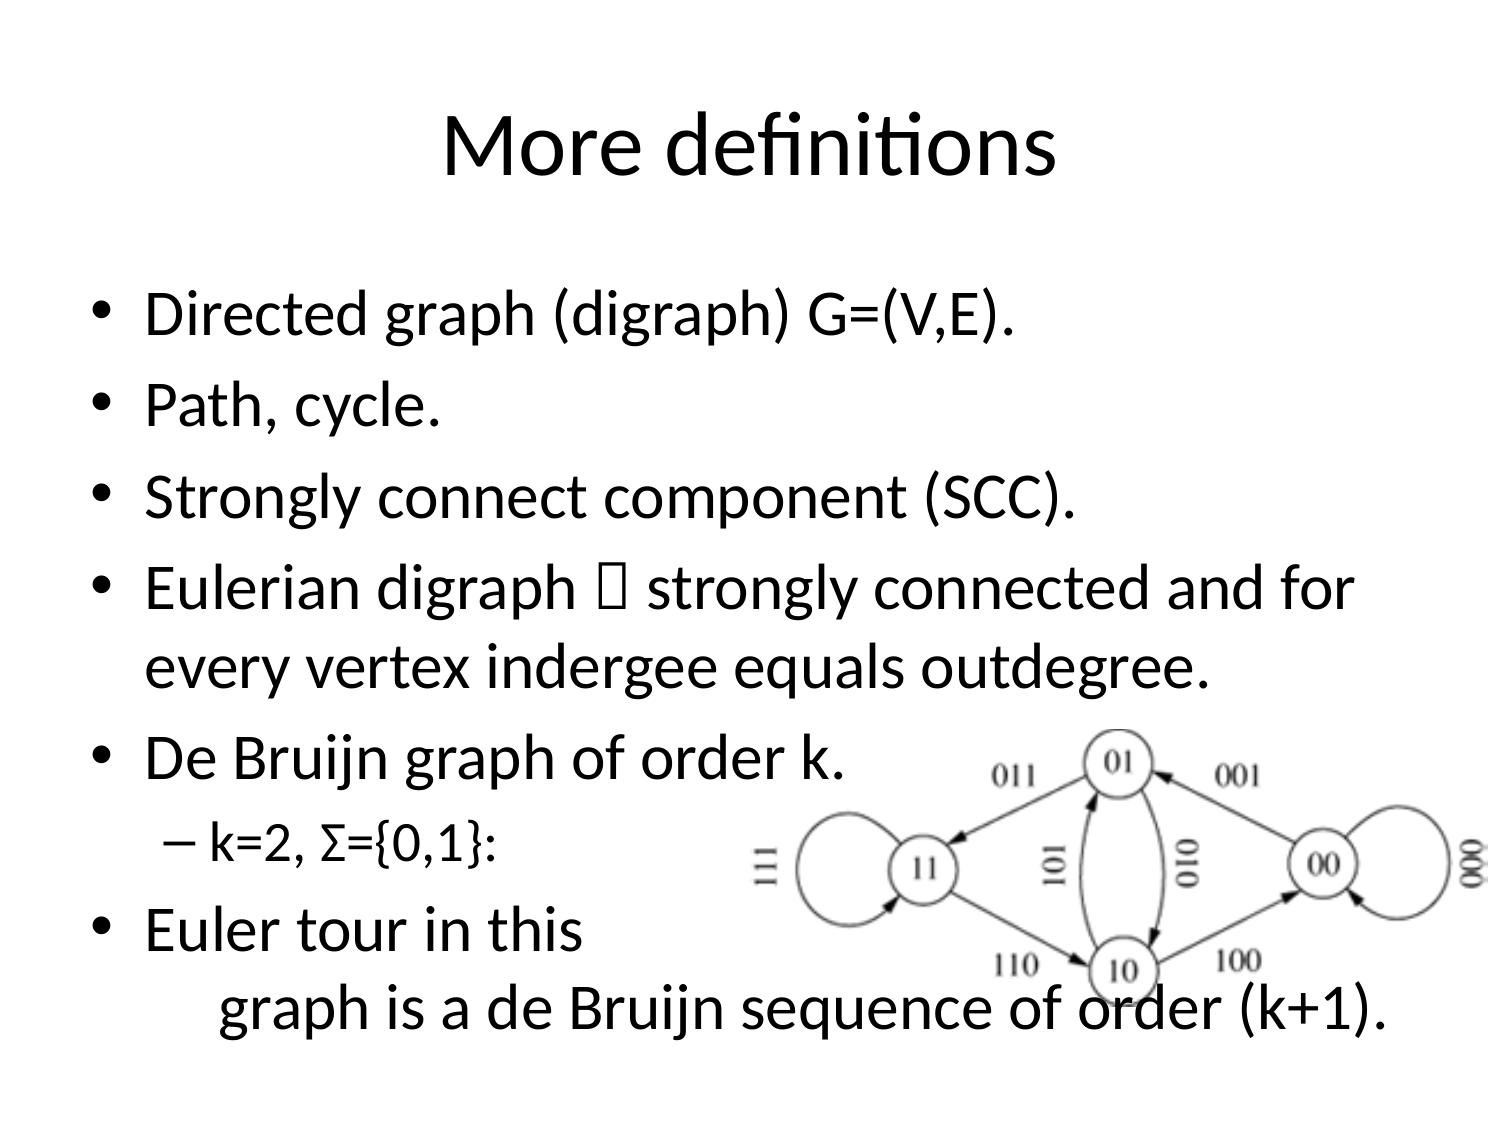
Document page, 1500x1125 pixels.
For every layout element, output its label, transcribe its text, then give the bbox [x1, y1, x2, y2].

list Directed graph (digraph) G=(V,E). Path, cycle. Strongly connect component (SCC). Eulerian digraph  strongly connected and for every vertex indergee equals outdegree. De Bruijn graph of order k. k=2, Σ={0,1}: Euler tour in this graph is a de Bruijn sequence of order (k+1). [75, 262, 1425, 1125]
title More definitions [75, 45, 1425, 233]
picture [749, 729, 1488, 1007]
